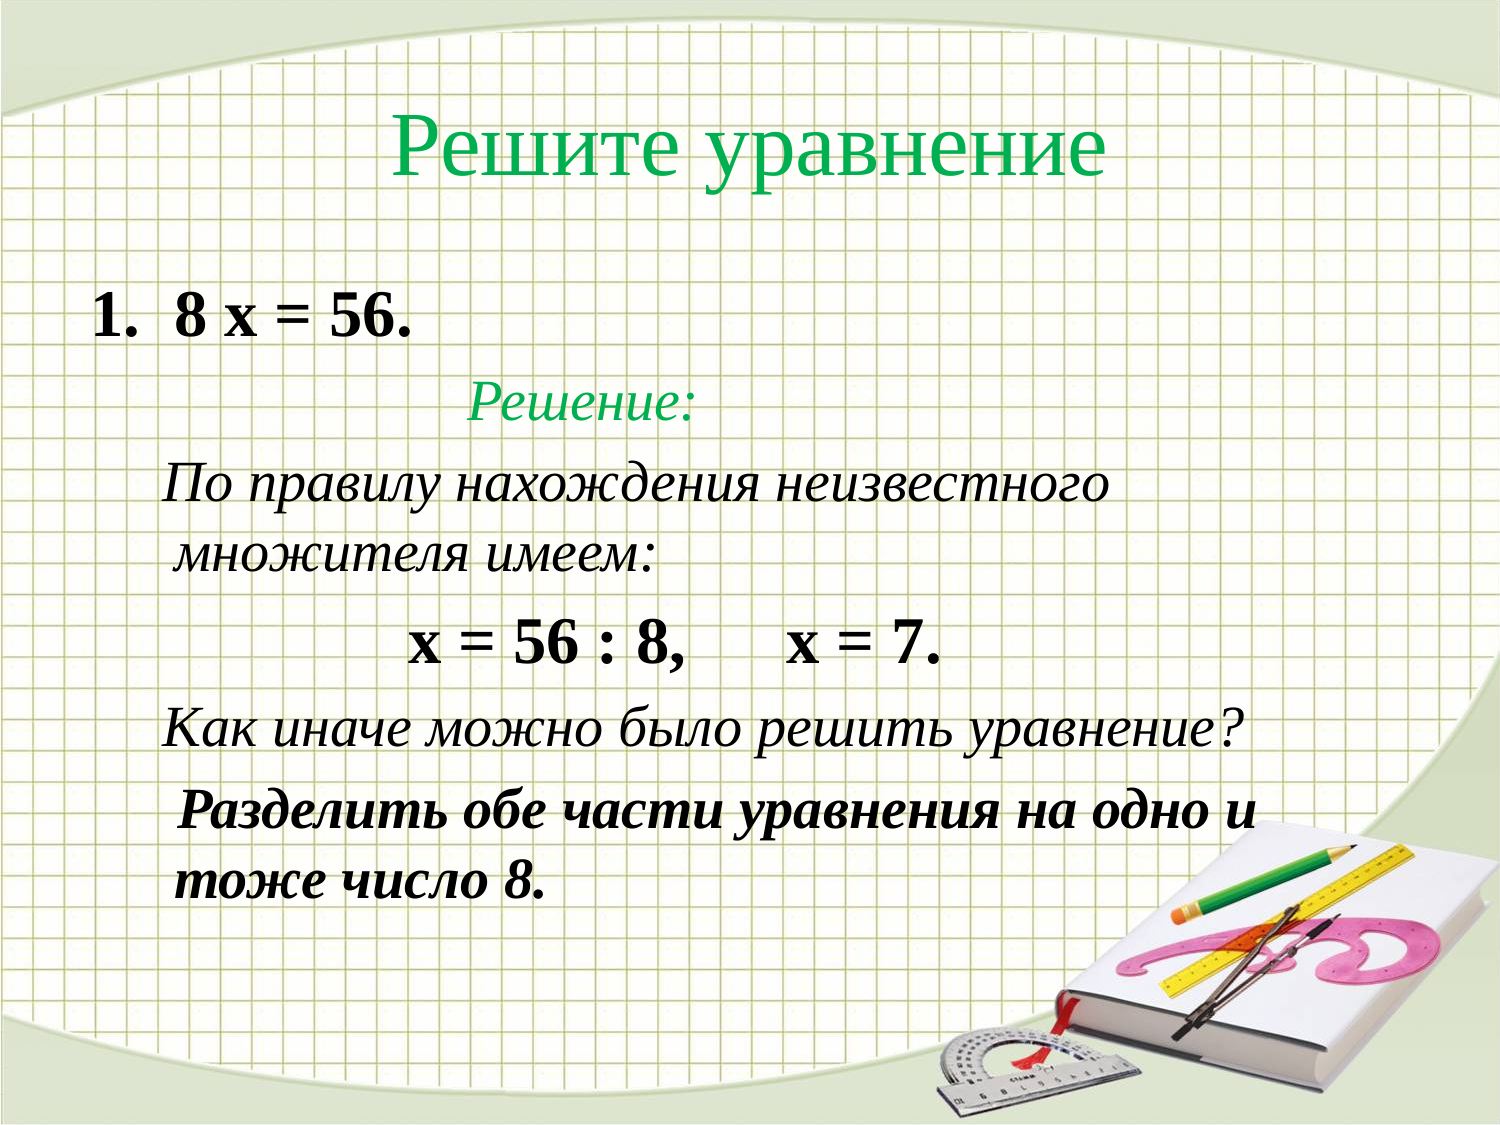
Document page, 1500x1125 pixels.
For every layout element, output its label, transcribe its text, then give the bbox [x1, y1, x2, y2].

title Решите уравнение [74, 44, 1426, 233]
list 8 x = 56. Решение: По правилу нахождения неизвестного множителя имеем: x = 56 : 8, x = 7. Как иначе можно было решить уравнение? Разделить обе части уравнения на одно и тоже число 8. [74, 262, 1426, 1006]
picture [0, 0, 1500, 1125]
